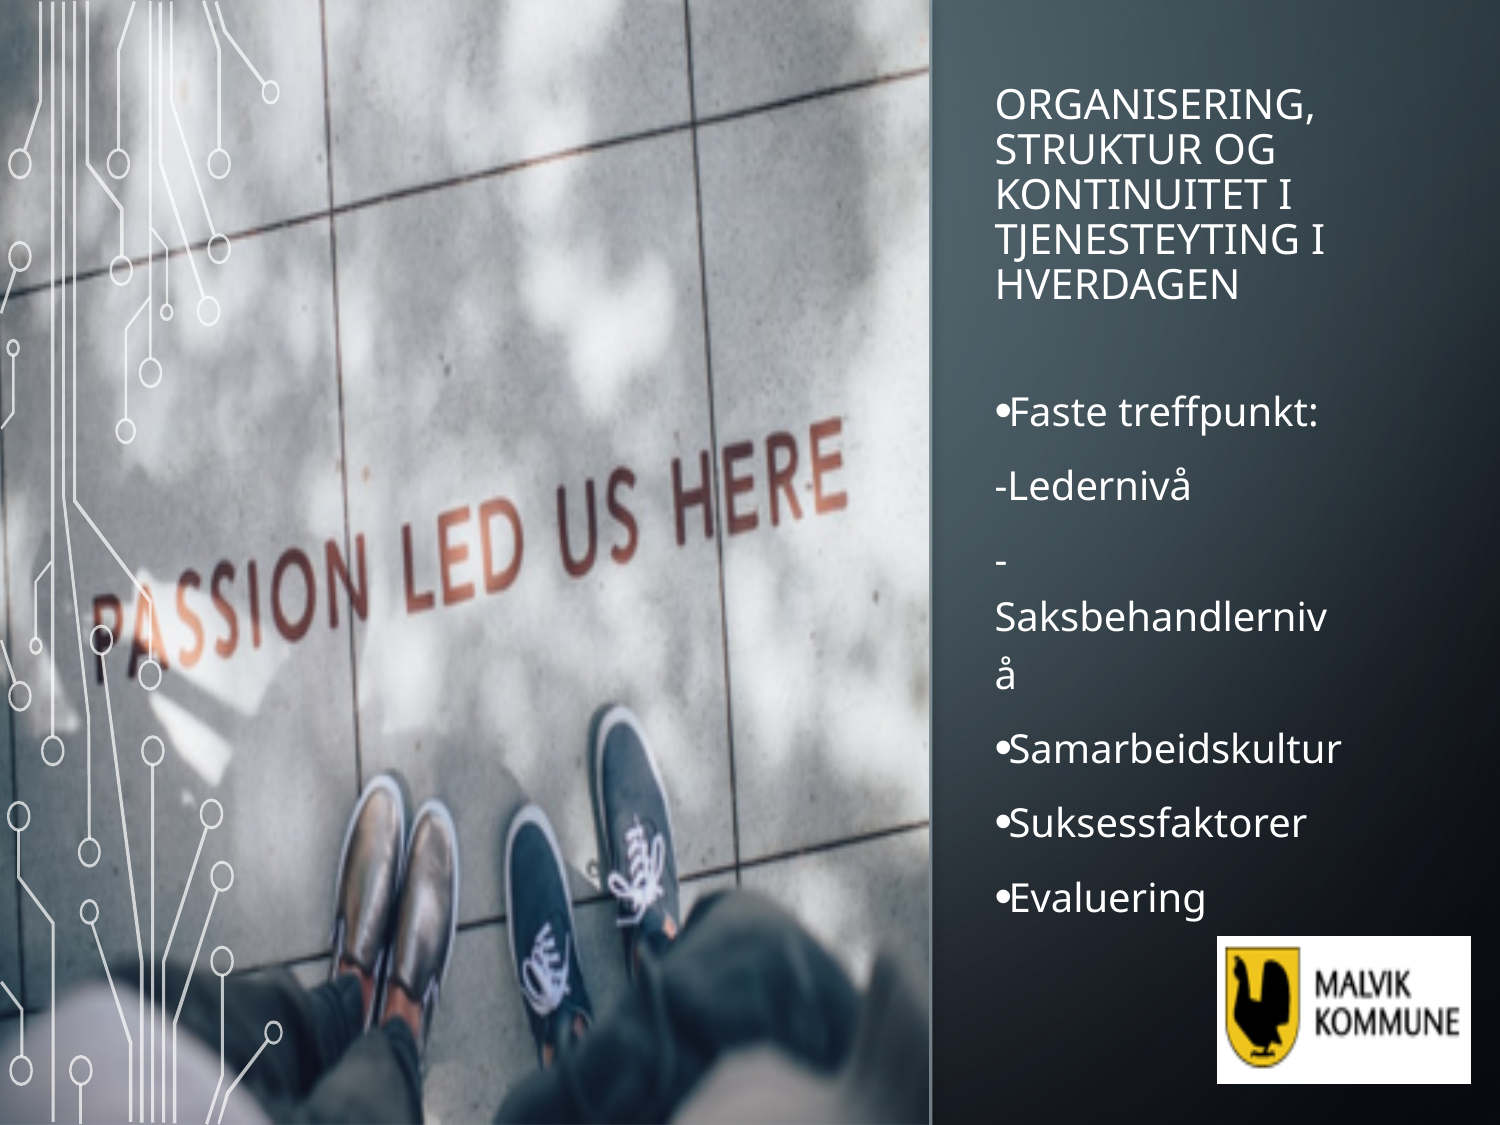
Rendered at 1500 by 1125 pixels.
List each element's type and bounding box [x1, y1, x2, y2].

picture [284, 0, 930, 1125]
text_box [930, 0, 1500, 1125]
text_box [0, 0, 284, 1125]
picture [1217, 935, 1471, 1084]
